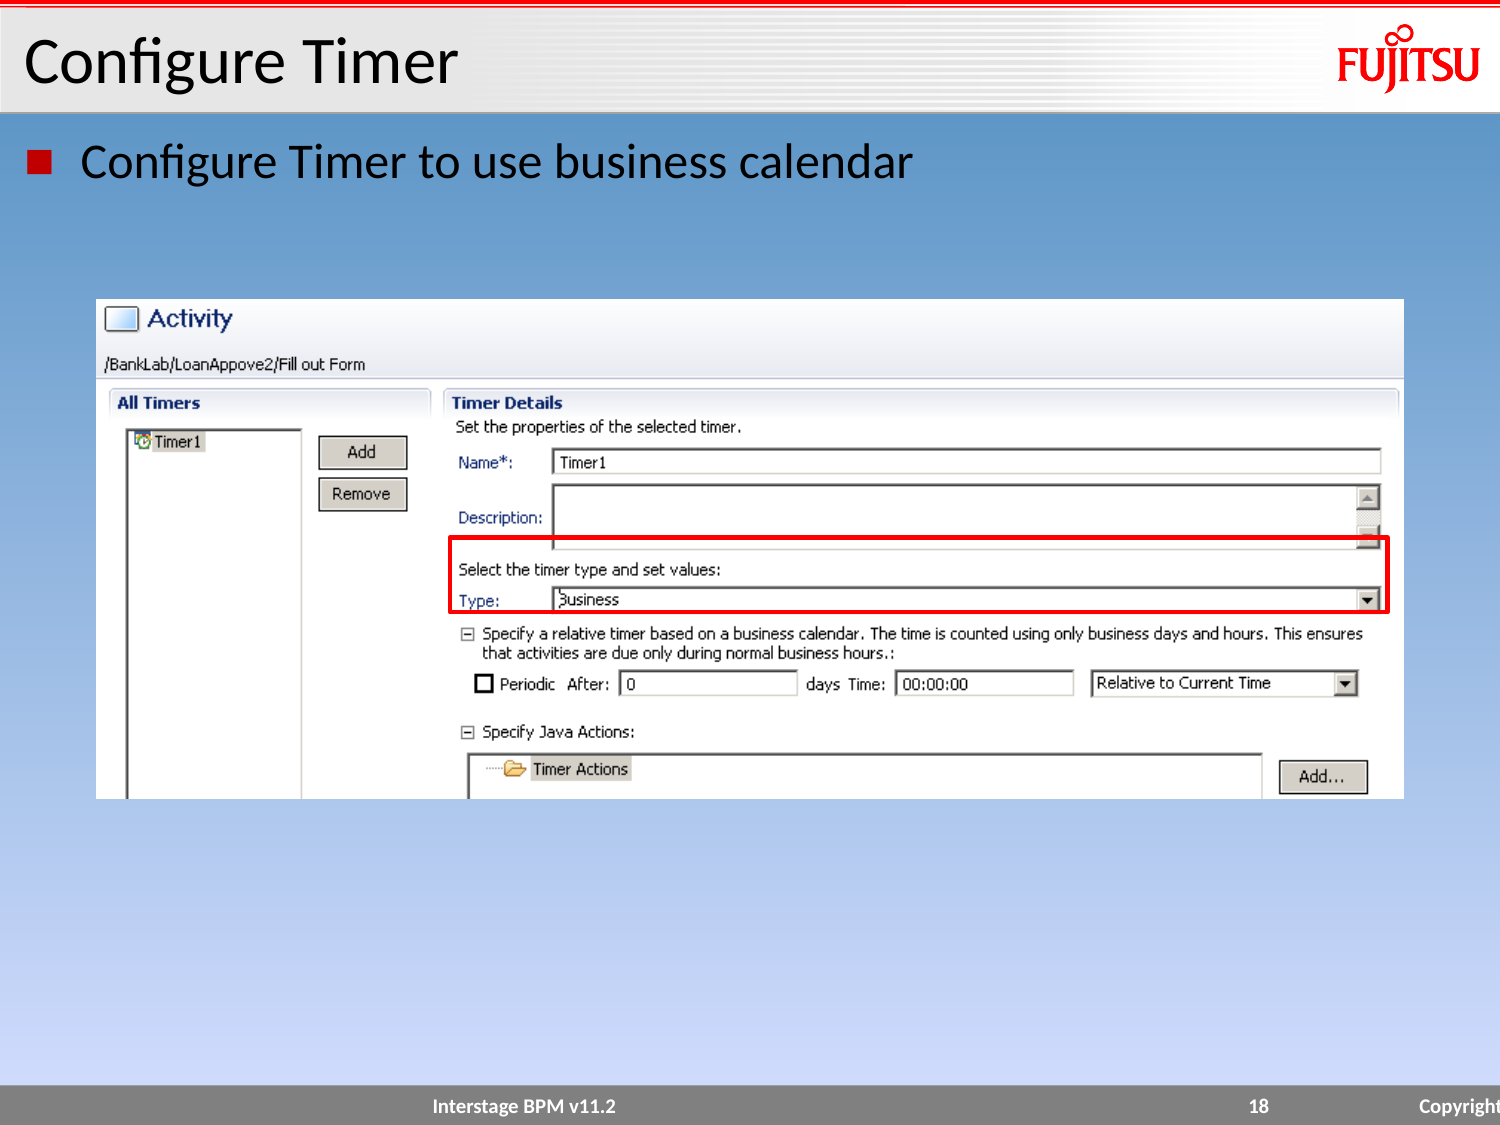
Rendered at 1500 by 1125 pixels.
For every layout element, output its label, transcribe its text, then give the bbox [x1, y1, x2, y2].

title Configure Timer [9, 0, 1318, 115]
picture [95, 299, 1405, 799]
picture [1318, 8, 1500, 112]
list Configure Timer to use business calendar [9, 125, 1490, 1075]
picture [0, 8, 9, 112]
